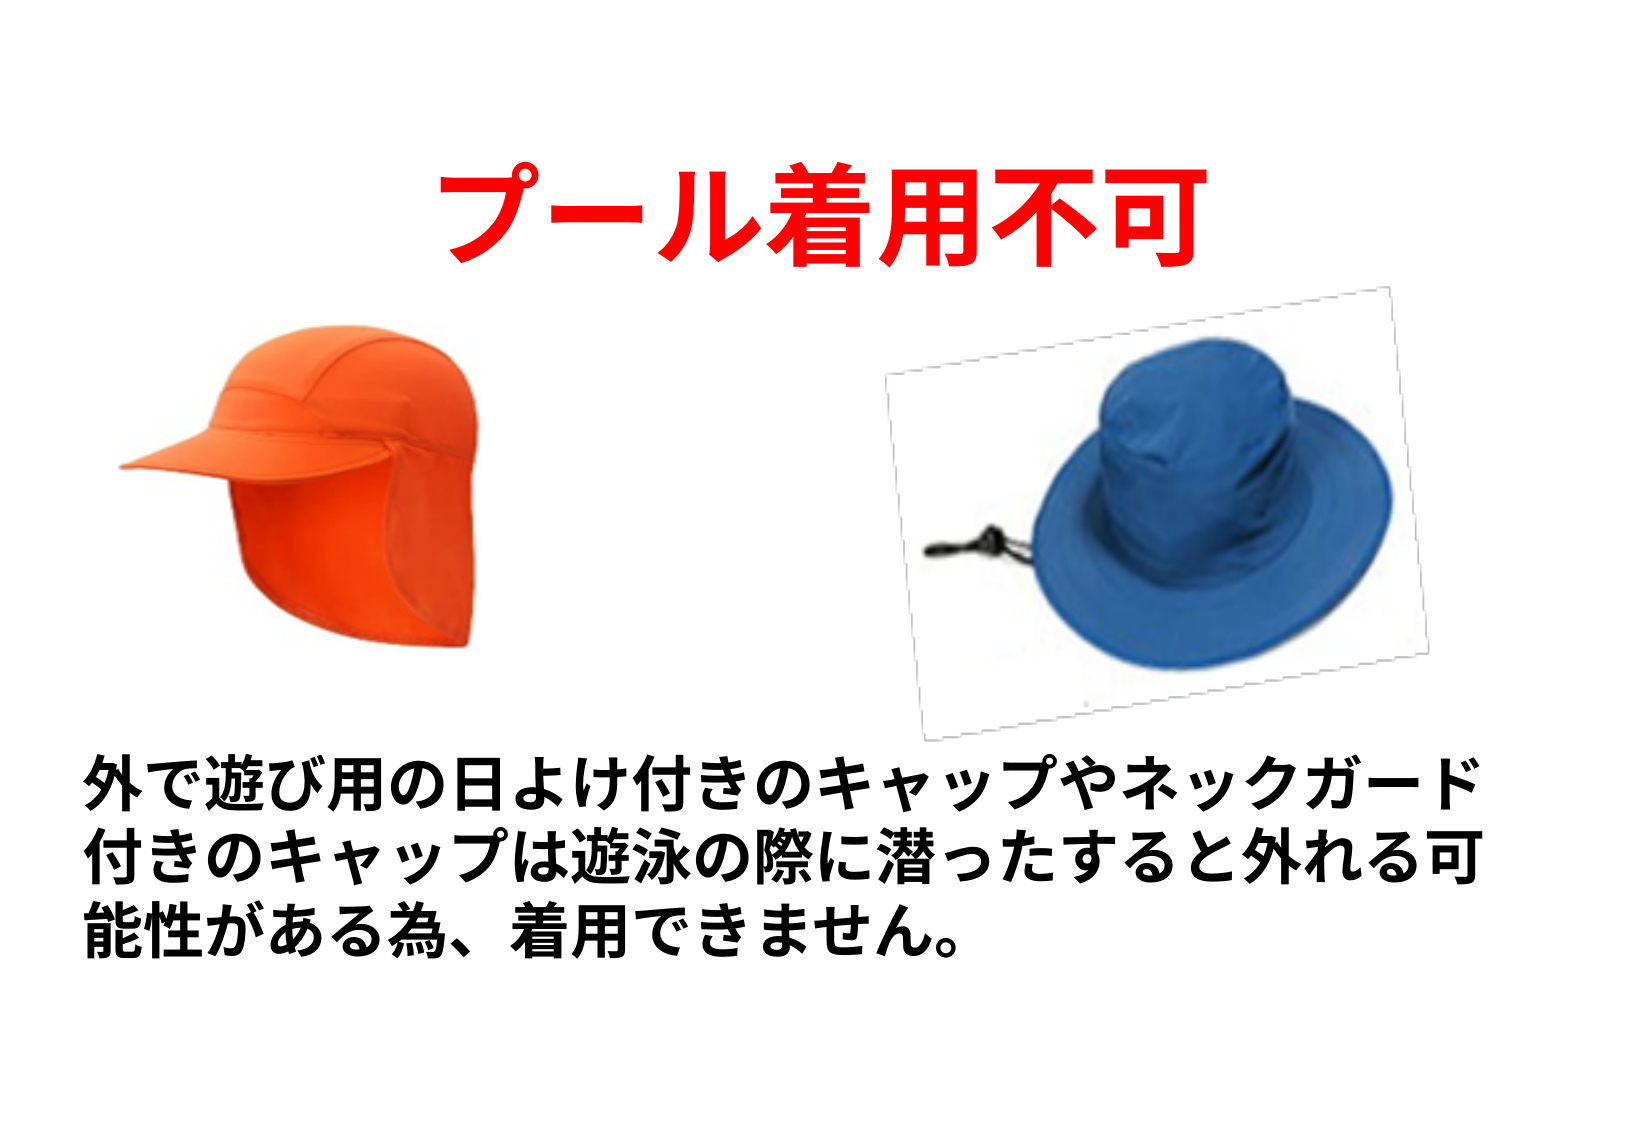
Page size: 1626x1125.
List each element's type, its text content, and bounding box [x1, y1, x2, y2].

picture [884, 285, 1432, 746]
picture [117, 322, 482, 651]
title プール着用不可 [120, 115, 1522, 326]
text_box 外で遊び用の日よけ付きのキャップやネックガード付きのキャップは遊泳の際に潜ったすると外れる可能性がある為、着用できません。 [67, 665, 1522, 973]
